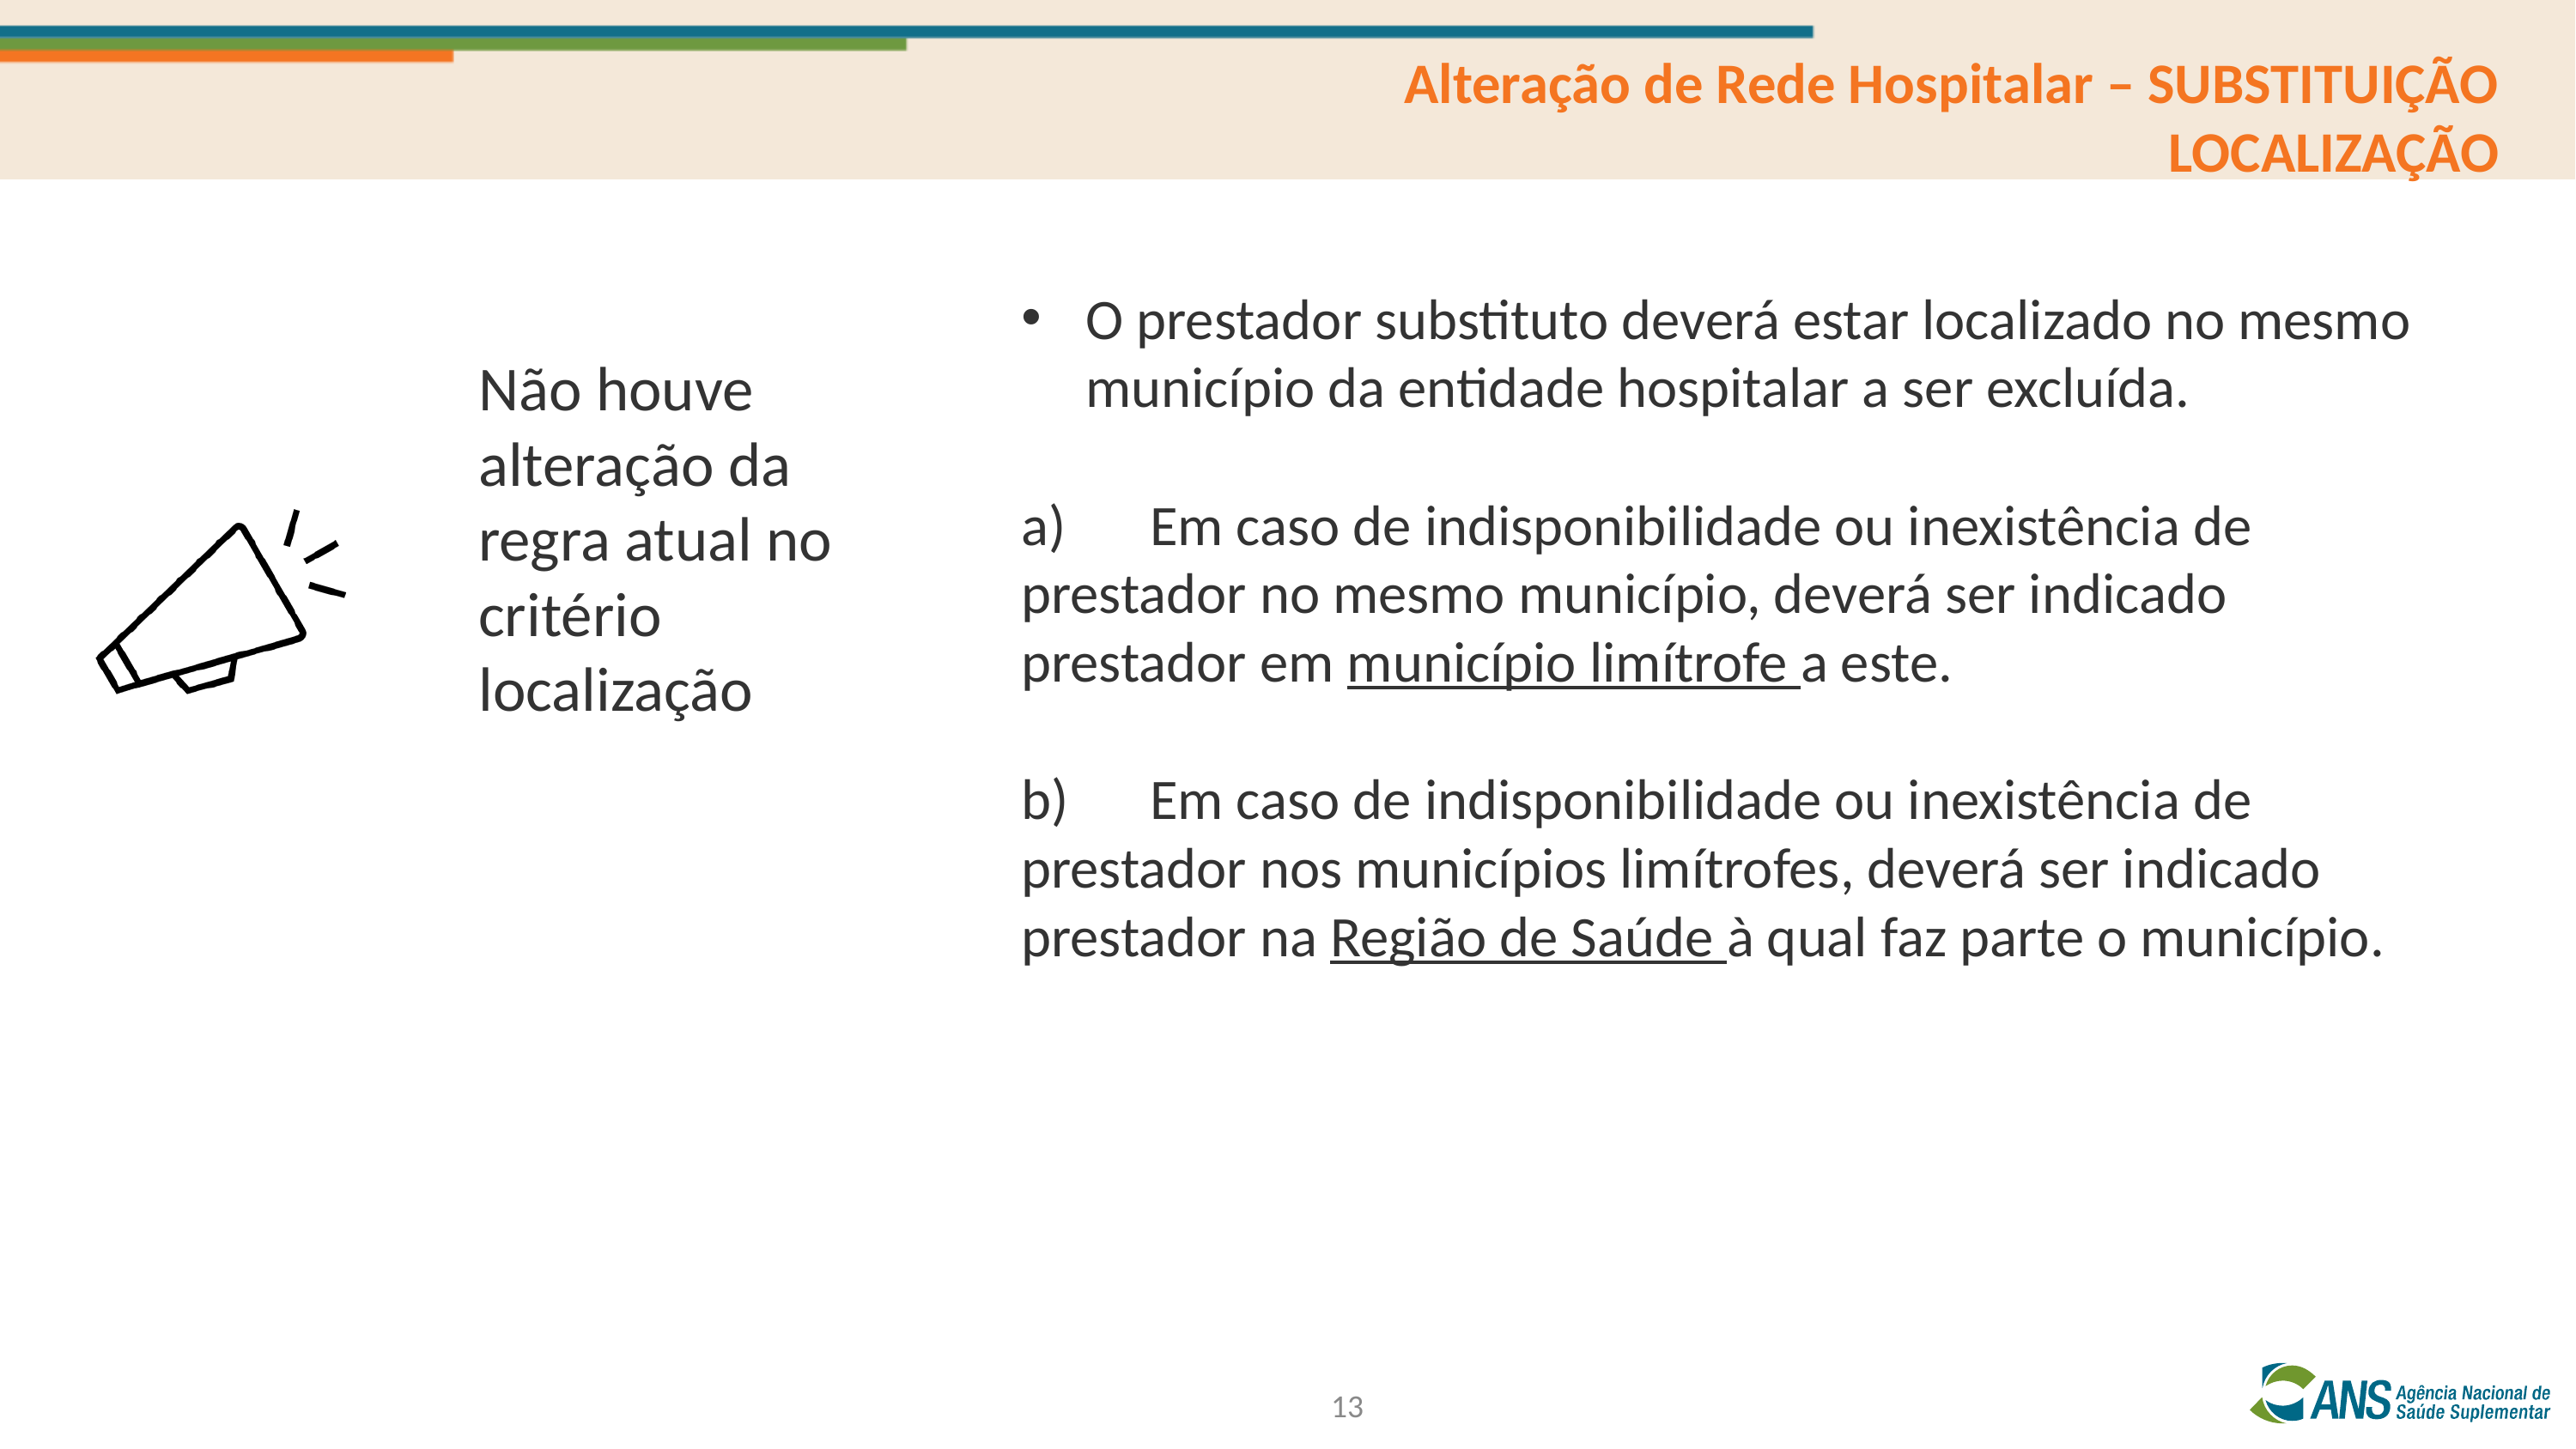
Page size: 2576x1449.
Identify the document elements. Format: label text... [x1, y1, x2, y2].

picture [58, 446, 374, 762]
text_box 13 [1318, 1379, 1419, 1431]
text_box Alteração de Rede Hospitalar – SUBSTITUIÇÃO LOCALIZAÇÃO [0, 56, 2576, 173]
picture [0, 0, 2575, 56]
picture [0, 173, 2575, 179]
text_box O prestador substituto deverá estar localizado no mesmo município da entidade hospitalar a ser excluída. a) Em caso de indisponibilidade ou inexistência de prestador no mesmo município, deverá ser indicado prestador em município limítrofe a este. b) Em caso de indisponibilidade ou inexistência de prestador nos municípios limítrofes, deverá ser indicado prestador na Região de Saúde à qual faz parte o município. [1008, 276, 2444, 975]
text_box Não houve alteração da regra atual no critério localização [465, 342, 852, 731]
